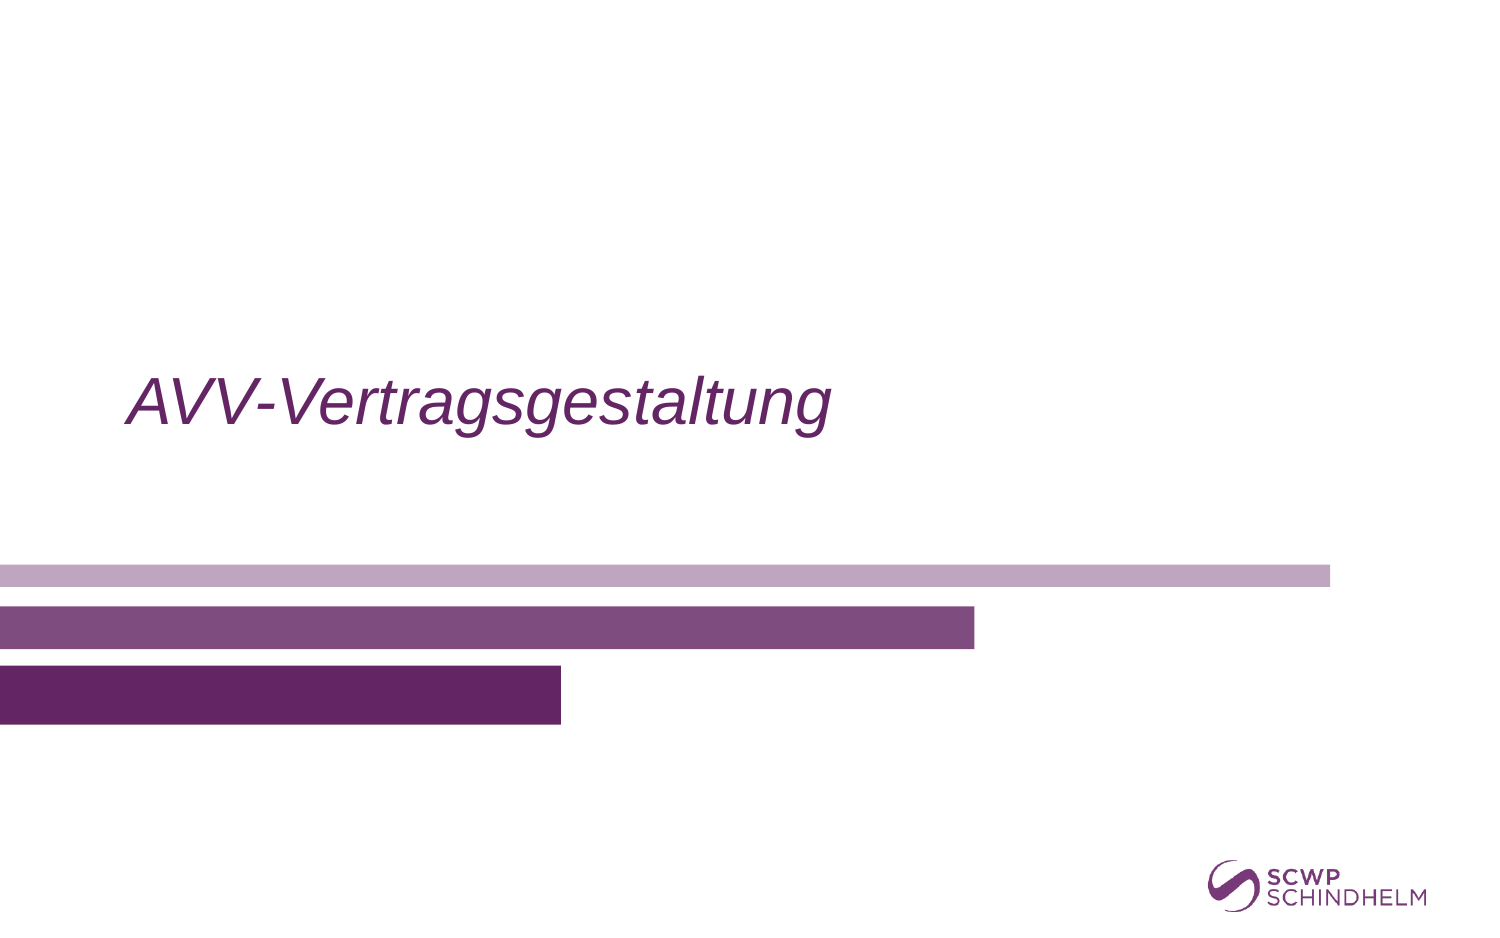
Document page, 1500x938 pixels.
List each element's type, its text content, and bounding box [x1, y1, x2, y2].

text_box [0, 605, 976, 651]
text_box AVV-Vertragsgestaltung [112, 350, 1093, 446]
picture [1207, 858, 1426, 912]
text_box [0, 563, 1332, 588]
text_box [0, 664, 562, 726]
